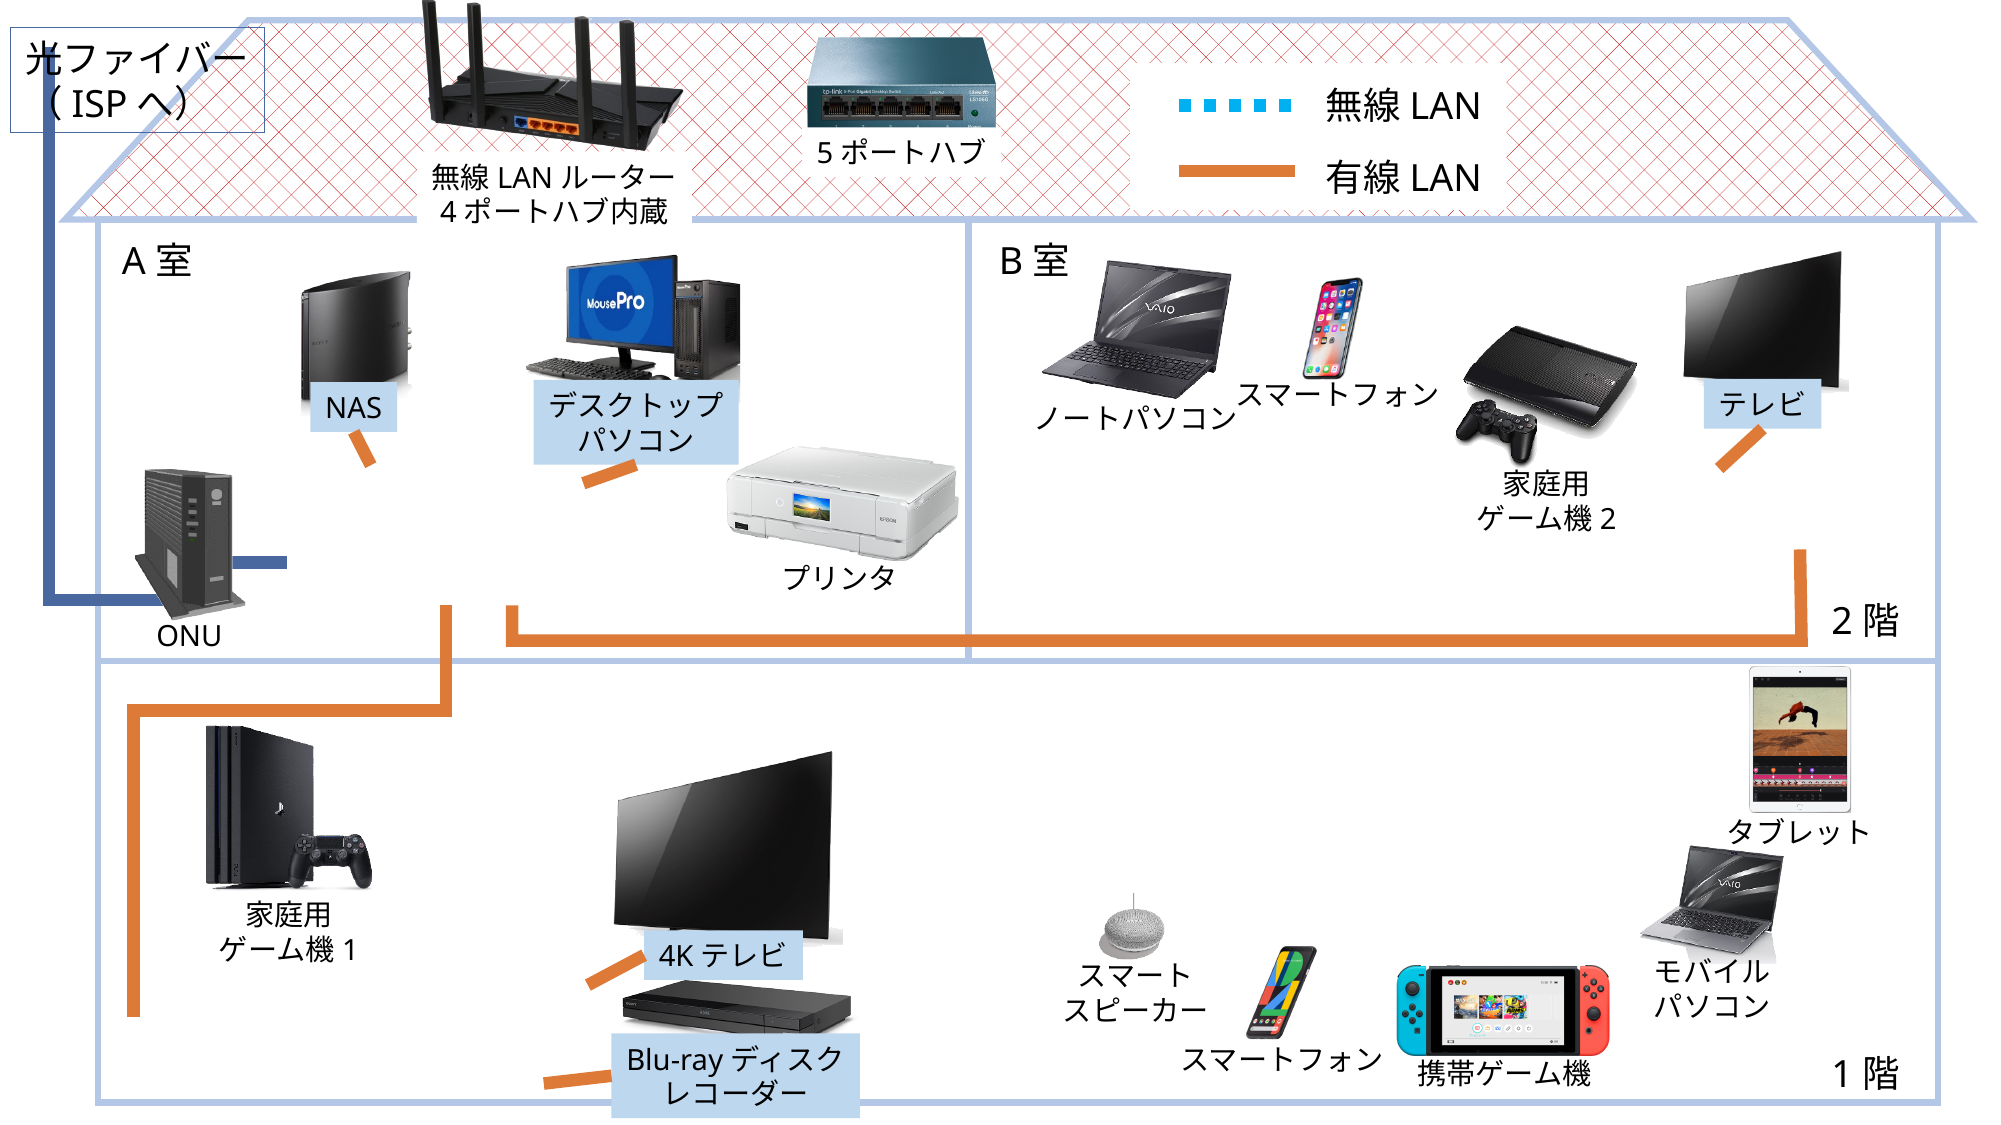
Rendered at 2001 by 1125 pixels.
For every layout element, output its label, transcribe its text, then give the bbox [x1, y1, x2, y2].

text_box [604, 747, 843, 981]
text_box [419, 0, 690, 238]
text_box [1129, 62, 1508, 211]
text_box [1219, 276, 1456, 420]
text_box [197, 719, 381, 976]
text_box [287, 259, 420, 433]
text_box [1711, 666, 1889, 858]
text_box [587, 955, 648, 986]
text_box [353, 432, 371, 466]
text_box 無線LAN [1310, 74, 1497, 134]
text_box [1164, 936, 1401, 1084]
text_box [607, 971, 865, 1120]
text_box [1719, 429, 1763, 469]
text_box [521, 252, 751, 454]
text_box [1047, 893, 1225, 1037]
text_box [583, 453, 637, 484]
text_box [1636, 838, 1789, 1032]
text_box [543, 1076, 616, 1084]
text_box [722, 439, 962, 603]
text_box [129, 465, 254, 661]
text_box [803, 30, 1000, 178]
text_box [1677, 248, 1849, 430]
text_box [1395, 964, 1611, 1099]
text_box 有線LAN [1310, 146, 1497, 207]
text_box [1017, 254, 1255, 444]
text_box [1452, 321, 1642, 544]
